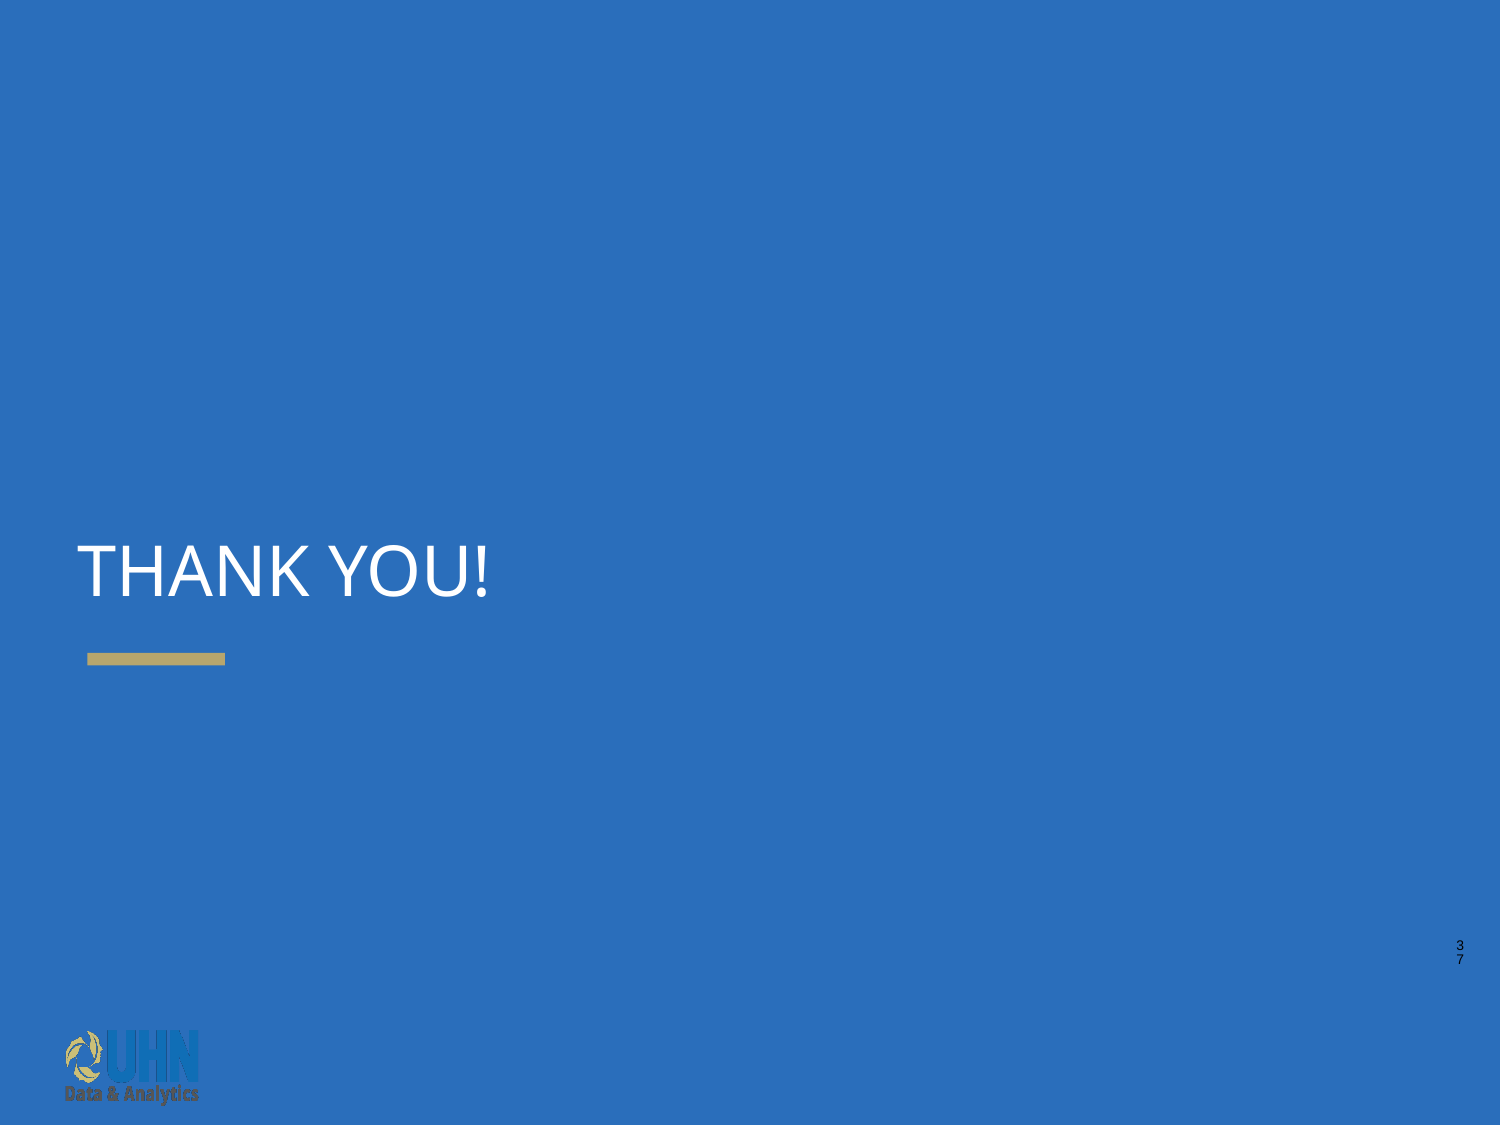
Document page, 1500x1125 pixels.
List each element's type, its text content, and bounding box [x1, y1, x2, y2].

title THANK YOU! [69, 350, 1397, 620]
picture [62, 1030, 201, 1107]
slide_number 38 [1448, 931, 1478, 959]
